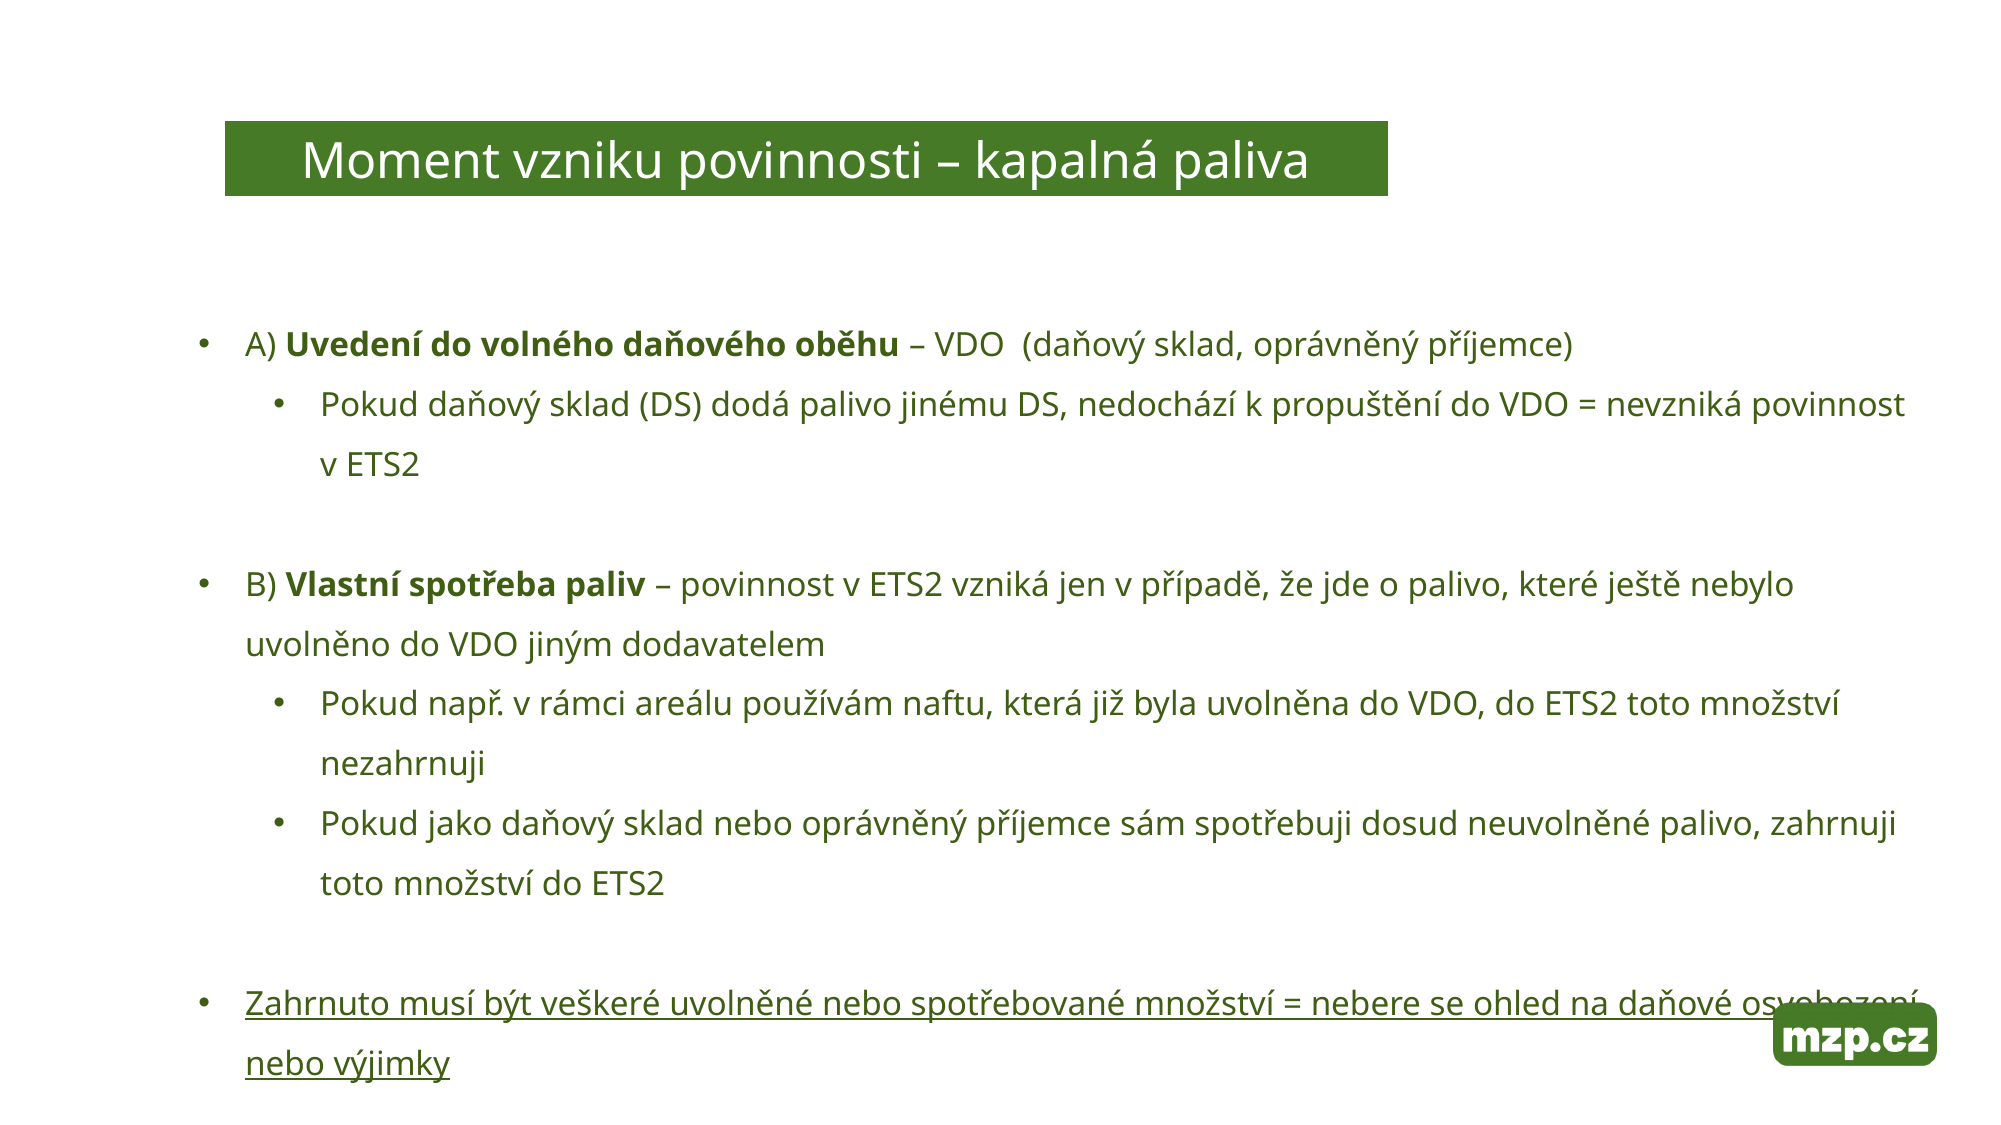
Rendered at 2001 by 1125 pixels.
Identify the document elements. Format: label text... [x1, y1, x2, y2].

picture [1742, 924, 1968, 1125]
title Moment vzniku povinnosti – kapalná paliva [224, 120, 1389, 197]
text_box A) Uvedení do volného daňového oběhu – VDO (daňový sklad, oprávněný příjemce) Pokud daňový sklad (DS) dodá palivo jinému DS, nedochází k propuštění do VDO = nevzniká povinnost v ETS2 B) Vlastní spotřeba paliv – povinnost v ETS2 vzniká jen v případě, že jde o palivo, které ještě nebylo uvolněno do VDO jiným dodavatelem Pokud např. v rámci areálu používám naftu, která již byla uvolněna do VDO, do ETS2 toto množství nezahrnuji Pokud jako daňový sklad nebo oprávněný příjemce sám spotřebuji dosud neuvolněné palivo, zahrnuji toto množství do ETS2 Zahrnuto musí být veškeré uvolněné nebo spotřebované množství = nebere se ohled na daňové osvobození nebo výjimky [108, 295, 1942, 1125]
